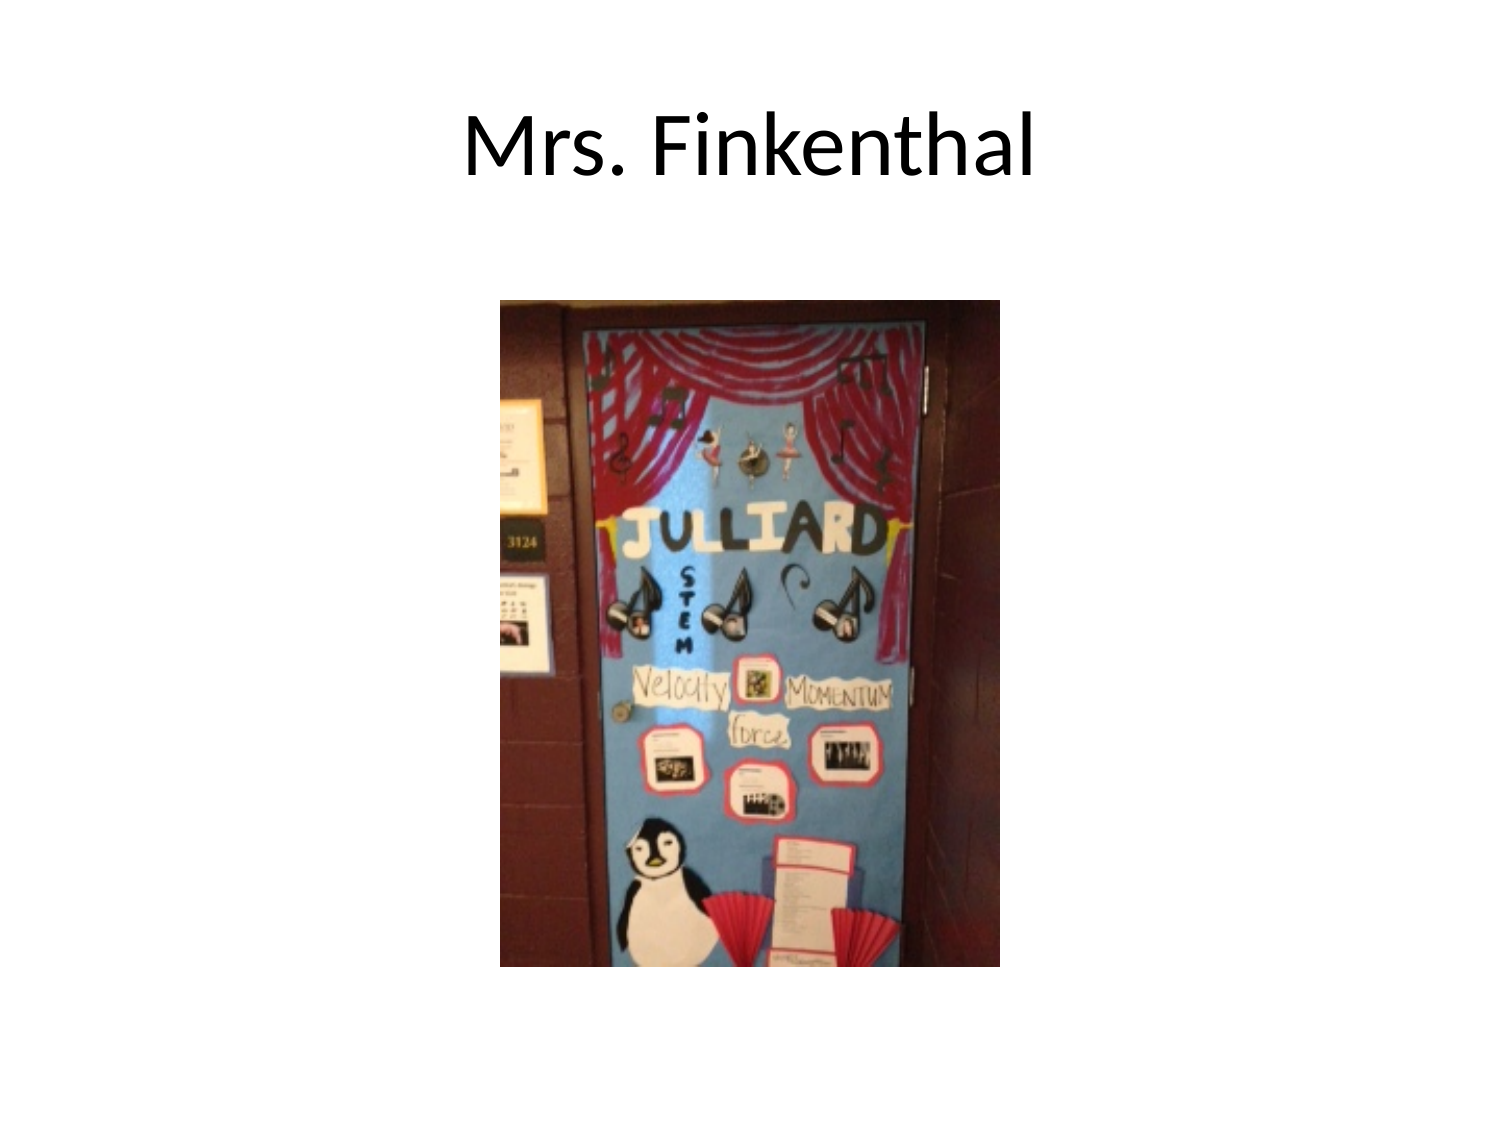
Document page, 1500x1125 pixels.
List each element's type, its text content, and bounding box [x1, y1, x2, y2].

title Mrs. Finkenthal [75, 45, 1425, 233]
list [499, 300, 1001, 968]
